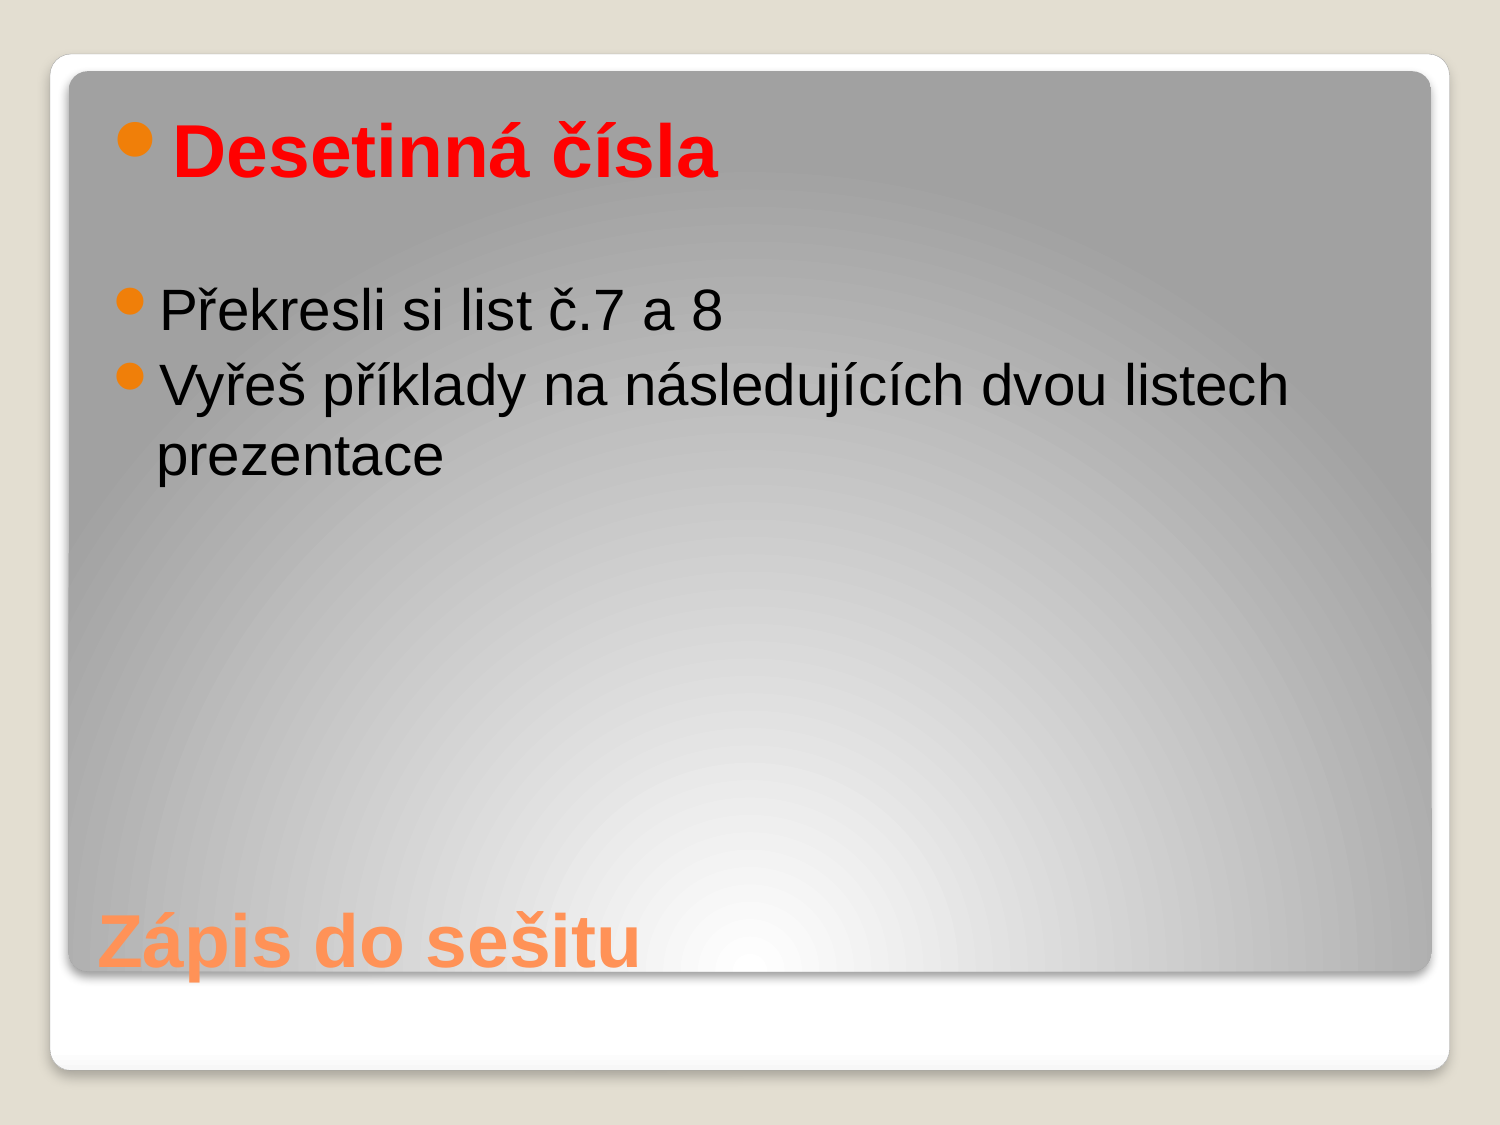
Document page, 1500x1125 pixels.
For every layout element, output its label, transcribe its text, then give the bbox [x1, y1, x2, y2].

list Desetinná čísla Překresli si list č.7 a 8 Vyřeš příklady na následujících dvou listech prezentace [82, 86, 1425, 774]
title Zápis do sešitu [82, 817, 1425, 990]
